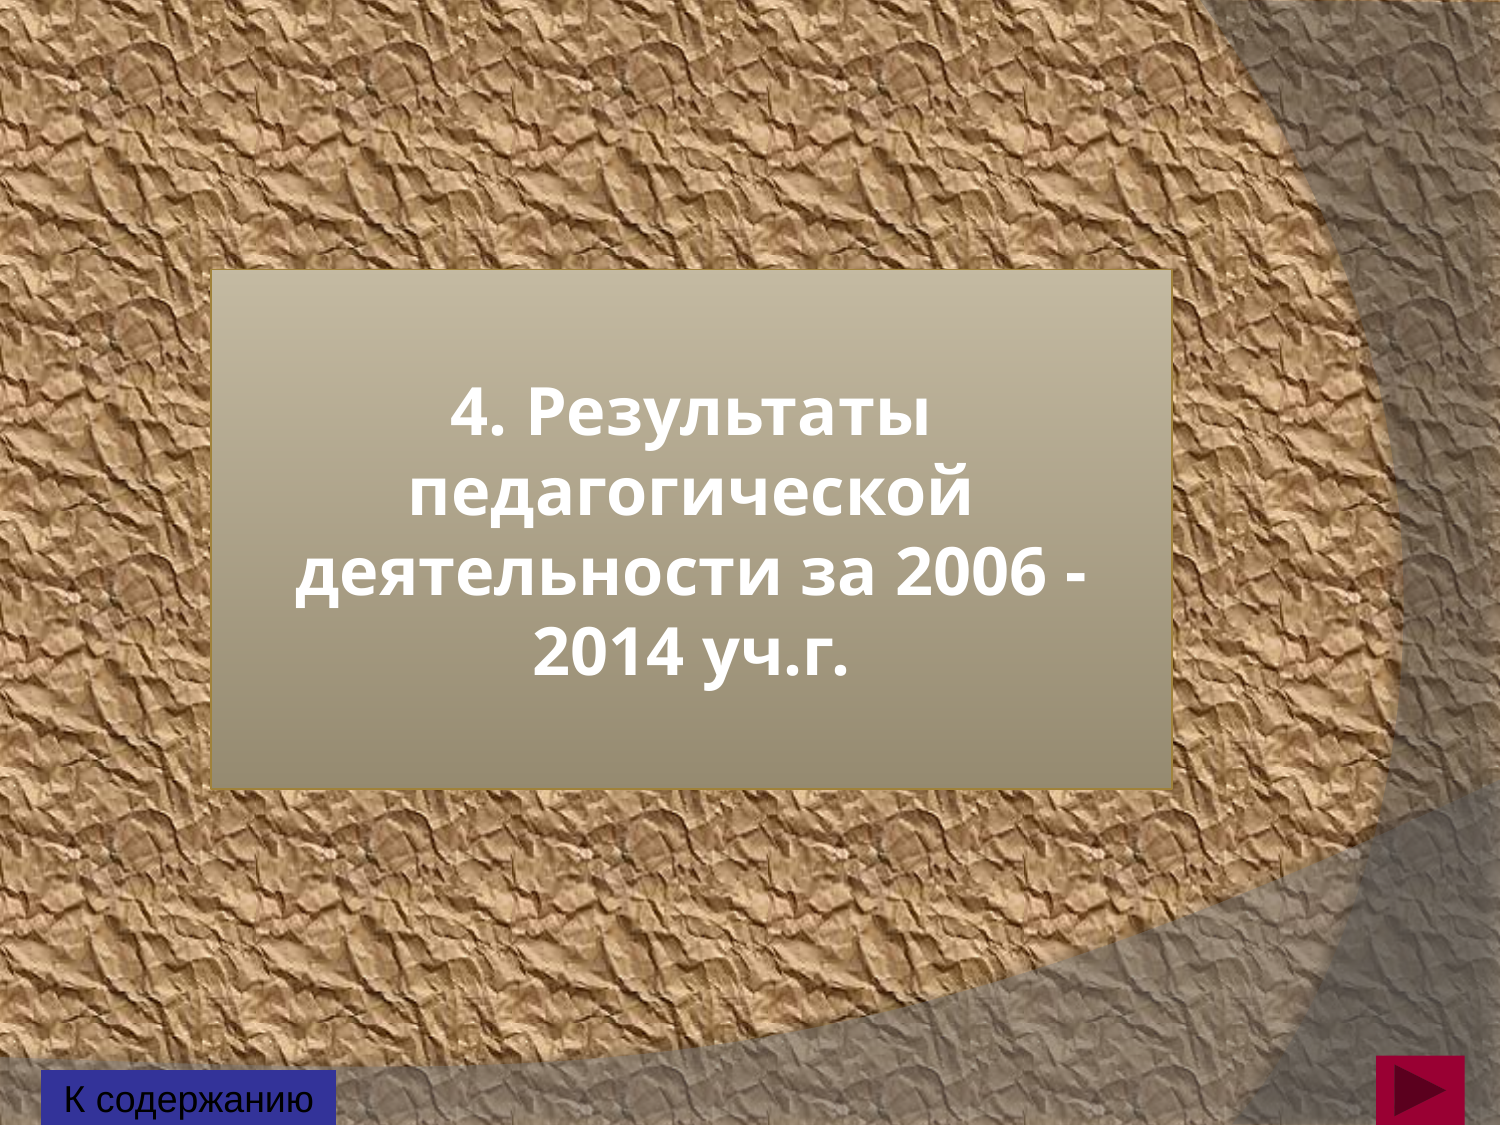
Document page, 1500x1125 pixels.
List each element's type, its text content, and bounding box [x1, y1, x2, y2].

text_box [1376, 1055, 1465, 1125]
text_box К содержанию [41, 1070, 337, 1125]
title 4. Результаты педагогической деятельности за 2006 - 2014 уч.г. [210, 269, 1173, 790]
picture [0, 0, 1403, 1066]
